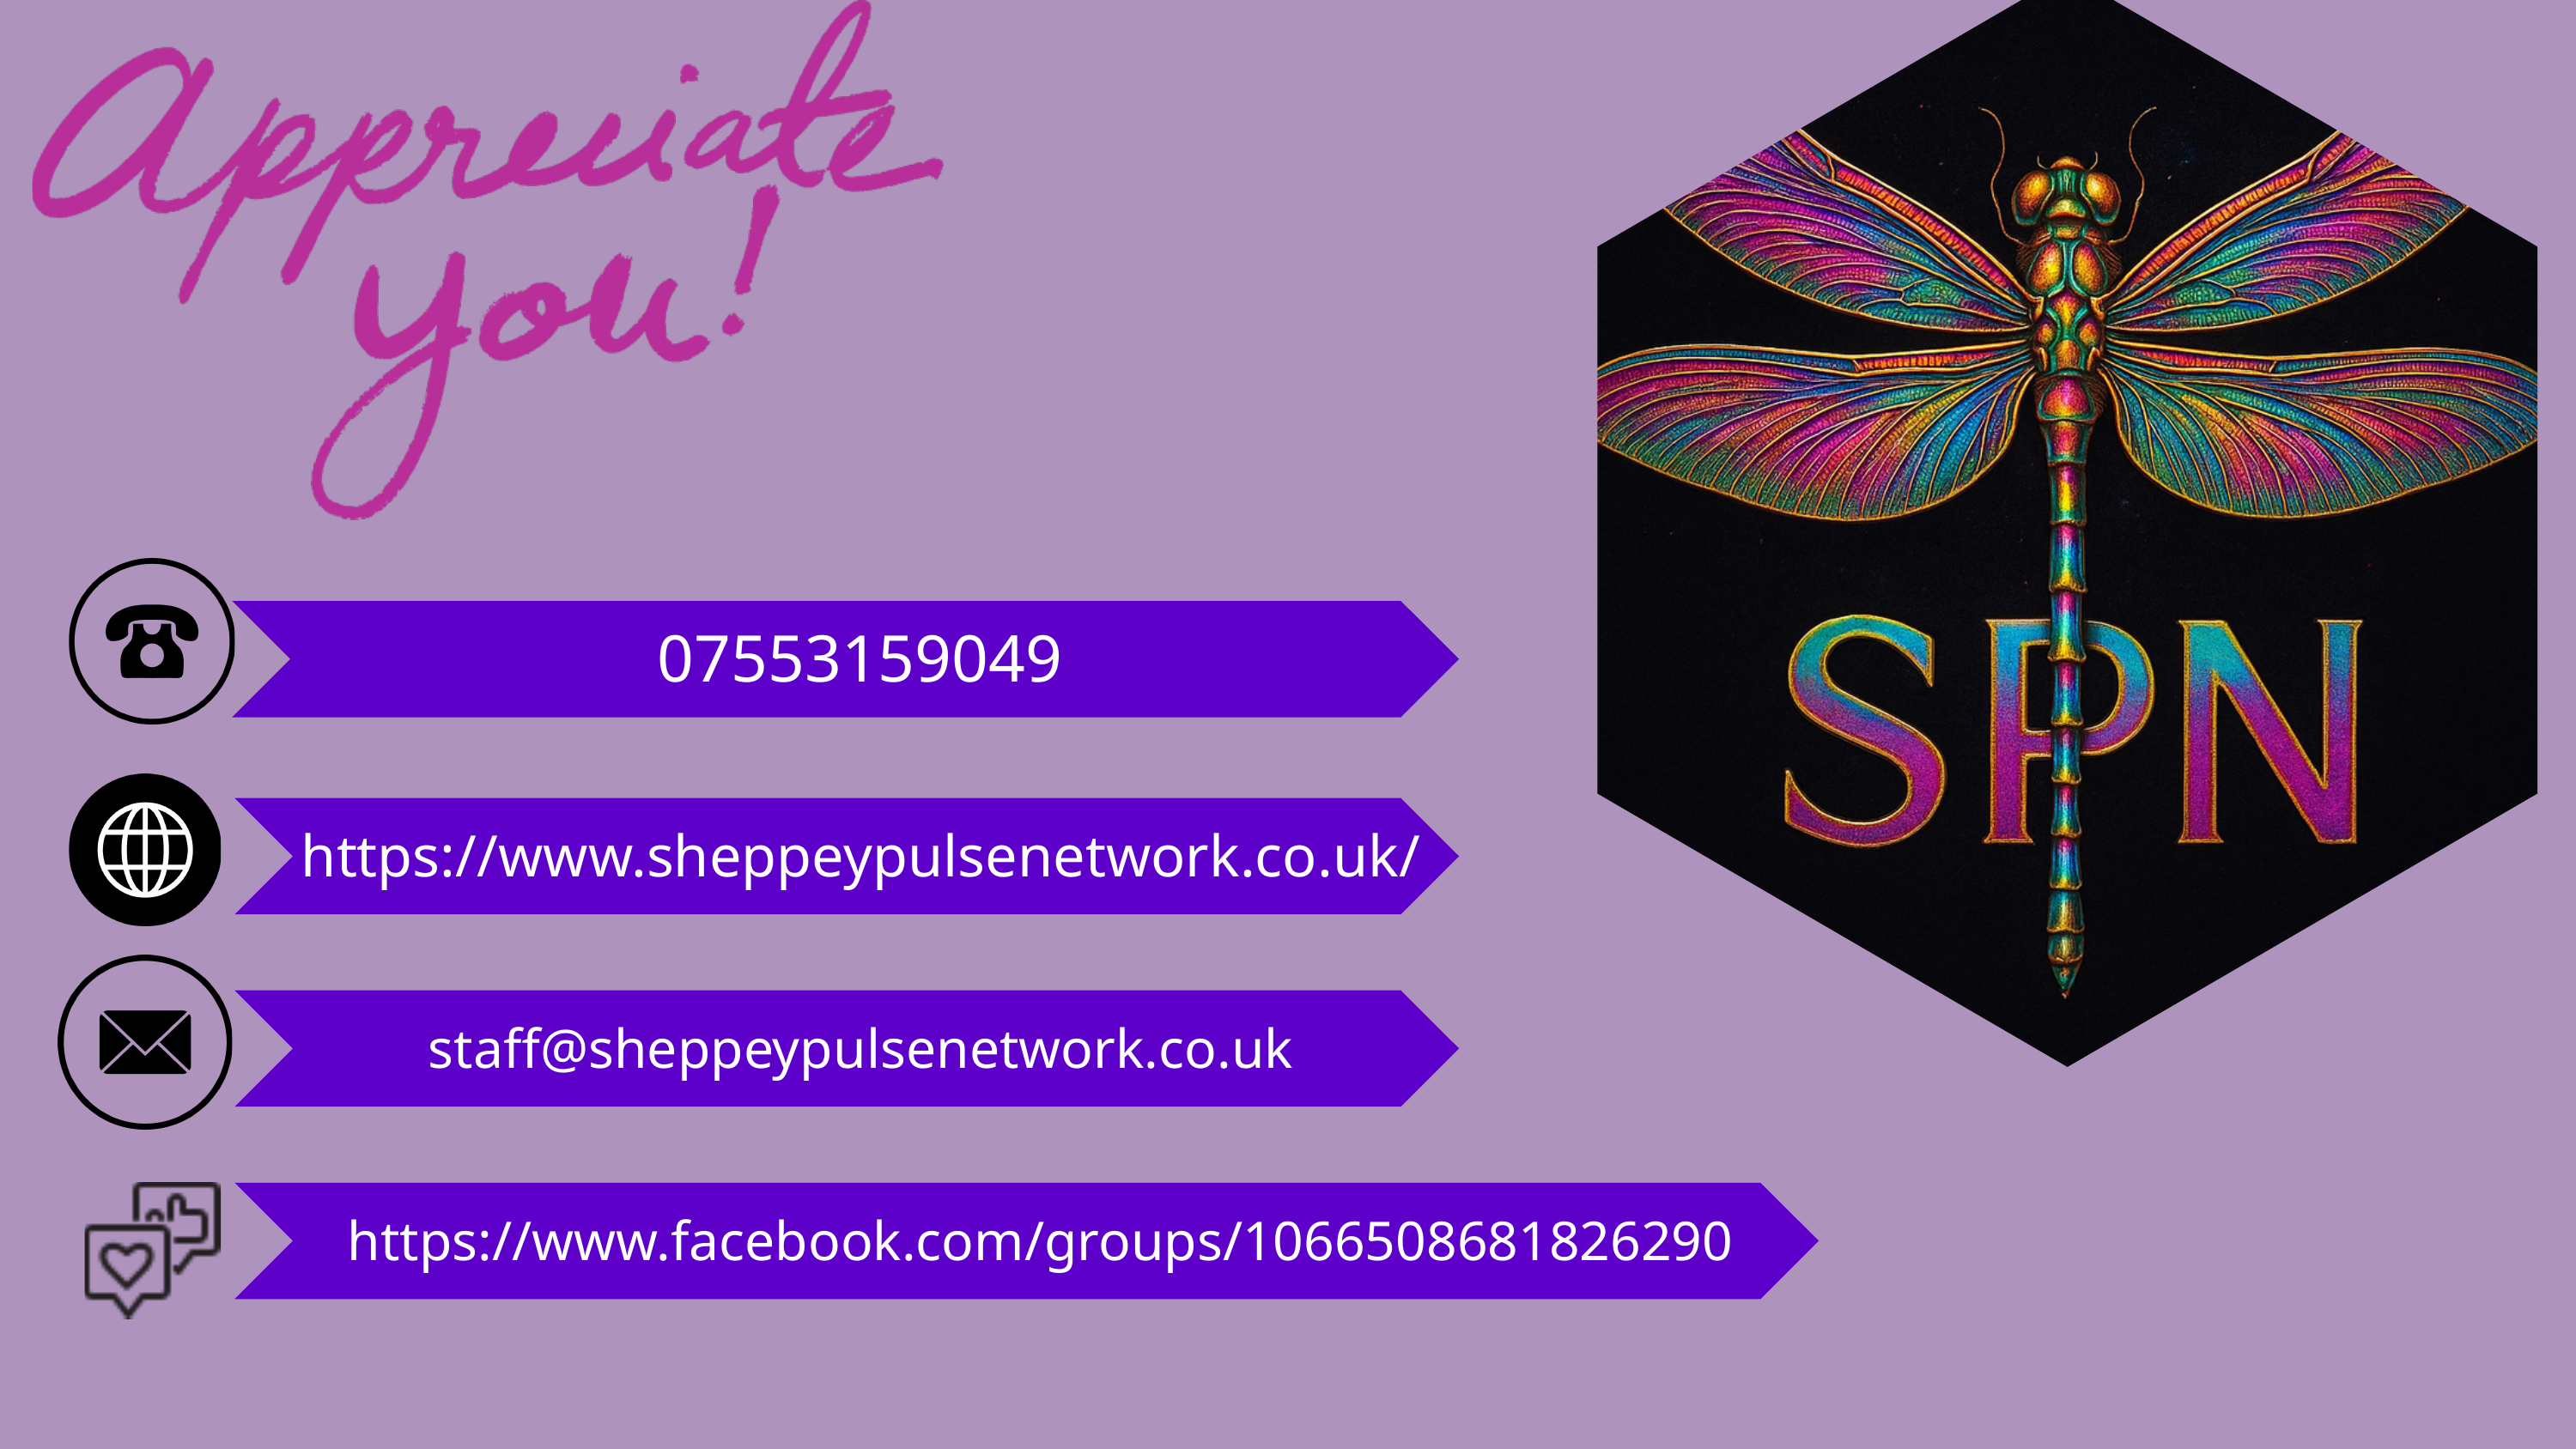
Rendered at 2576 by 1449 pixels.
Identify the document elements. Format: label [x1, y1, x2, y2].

text_box [32, 0, 945, 520]
text_box [232, 600, 1460, 718]
text_box [58, 955, 233, 1130]
text_box [84, 1182, 222, 1319]
text_box [234, 797, 1460, 915]
text_box [234, 990, 1460, 1107]
text_box [69, 773, 222, 926]
text_box [1597, 0, 2538, 1068]
text_box [234, 1182, 1820, 1300]
text_box [69, 558, 235, 724]
